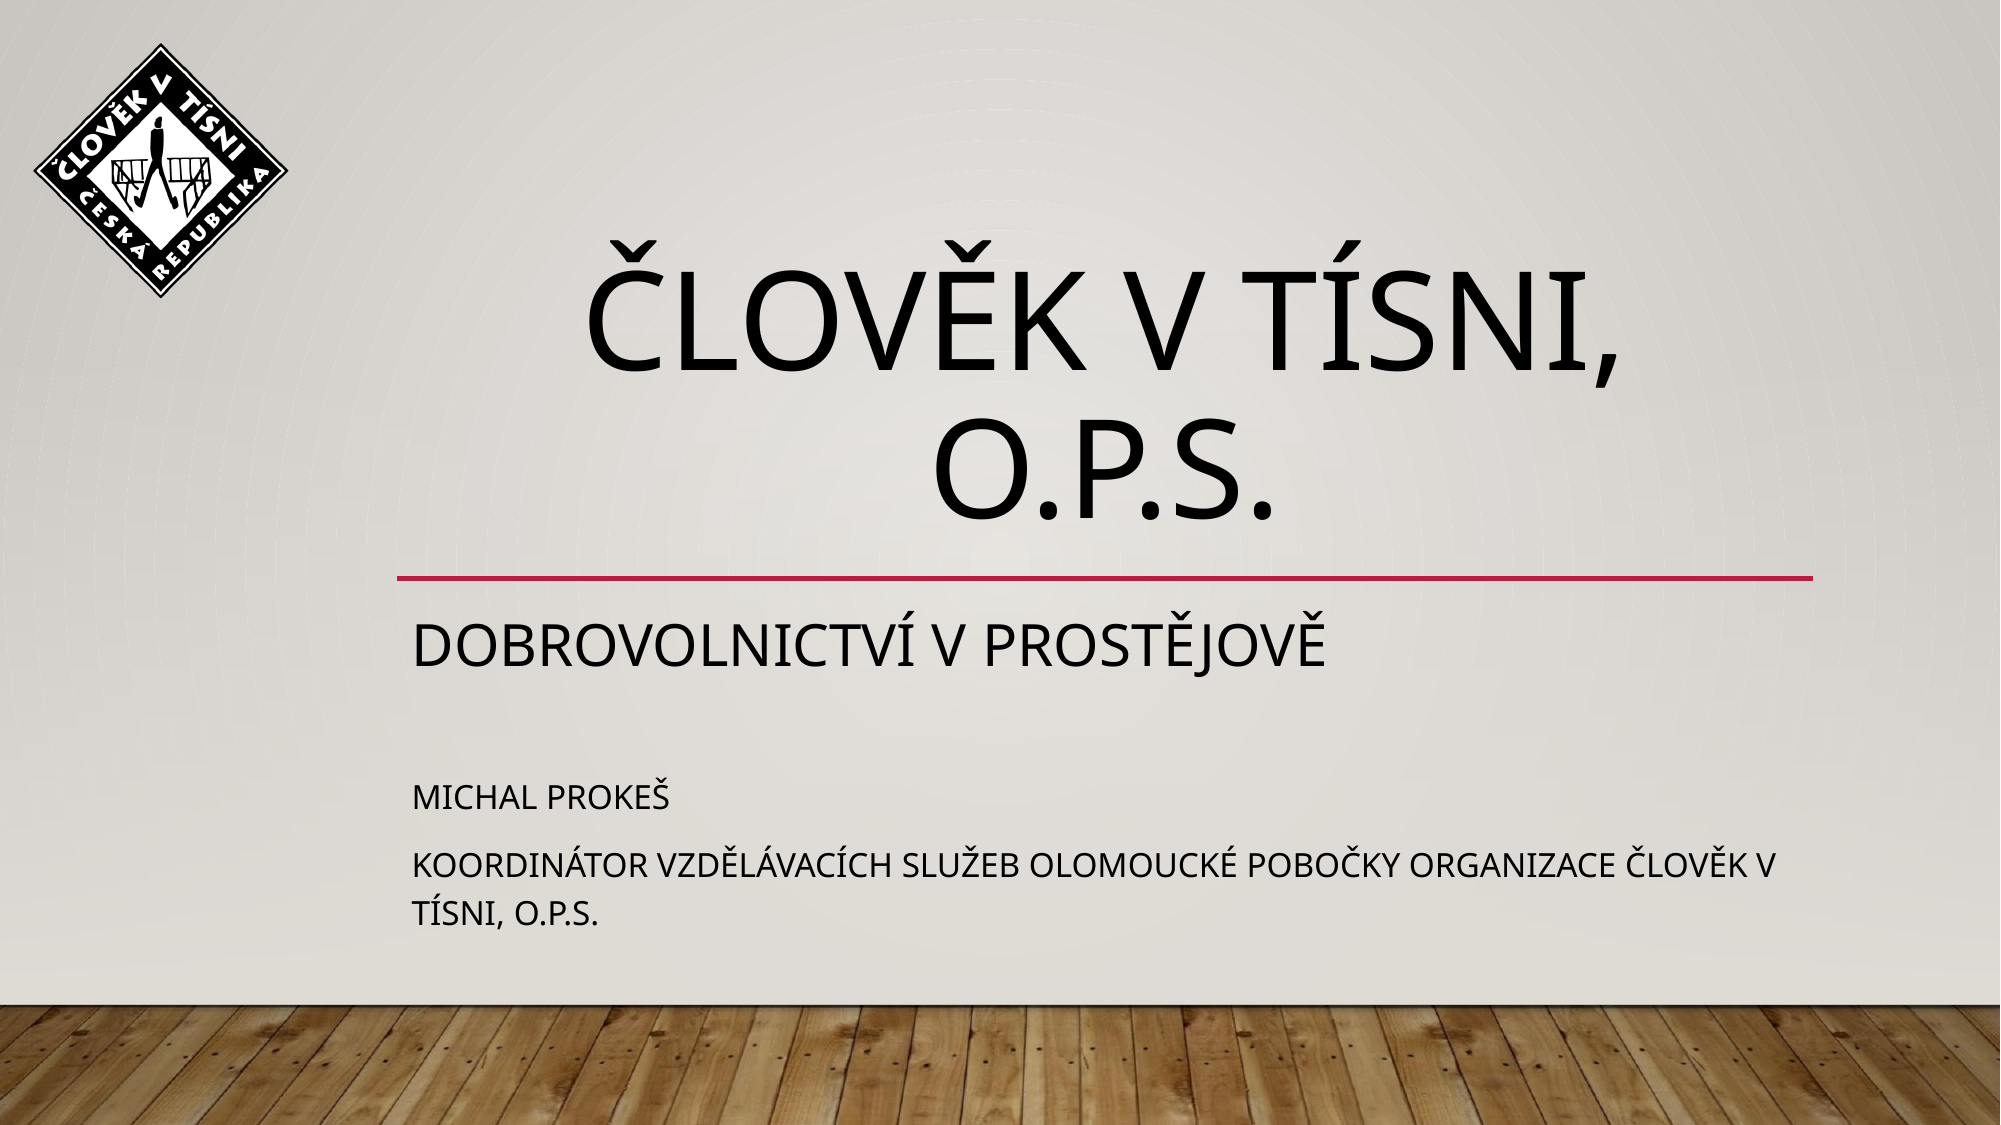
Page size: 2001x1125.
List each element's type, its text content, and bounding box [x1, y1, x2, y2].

subtitle DOBROVOLNICTVÍ V PROSTĚJOVĚ MICHAL PROKEŠ KOORDINÁTOR VZDĚLÁVACÍCH SLUŽEB OLOMOUCKÉ POBOČKY ORGANIZACE ČLOVĚK V TÍSNI, O.P.S. [396, 579, 1814, 740]
title ČLOVĚK V TÍSNI, O.P.S. [396, 131, 1814, 549]
picture [0, 0, 352, 362]
picture [0, 1005, 2000, 1125]
